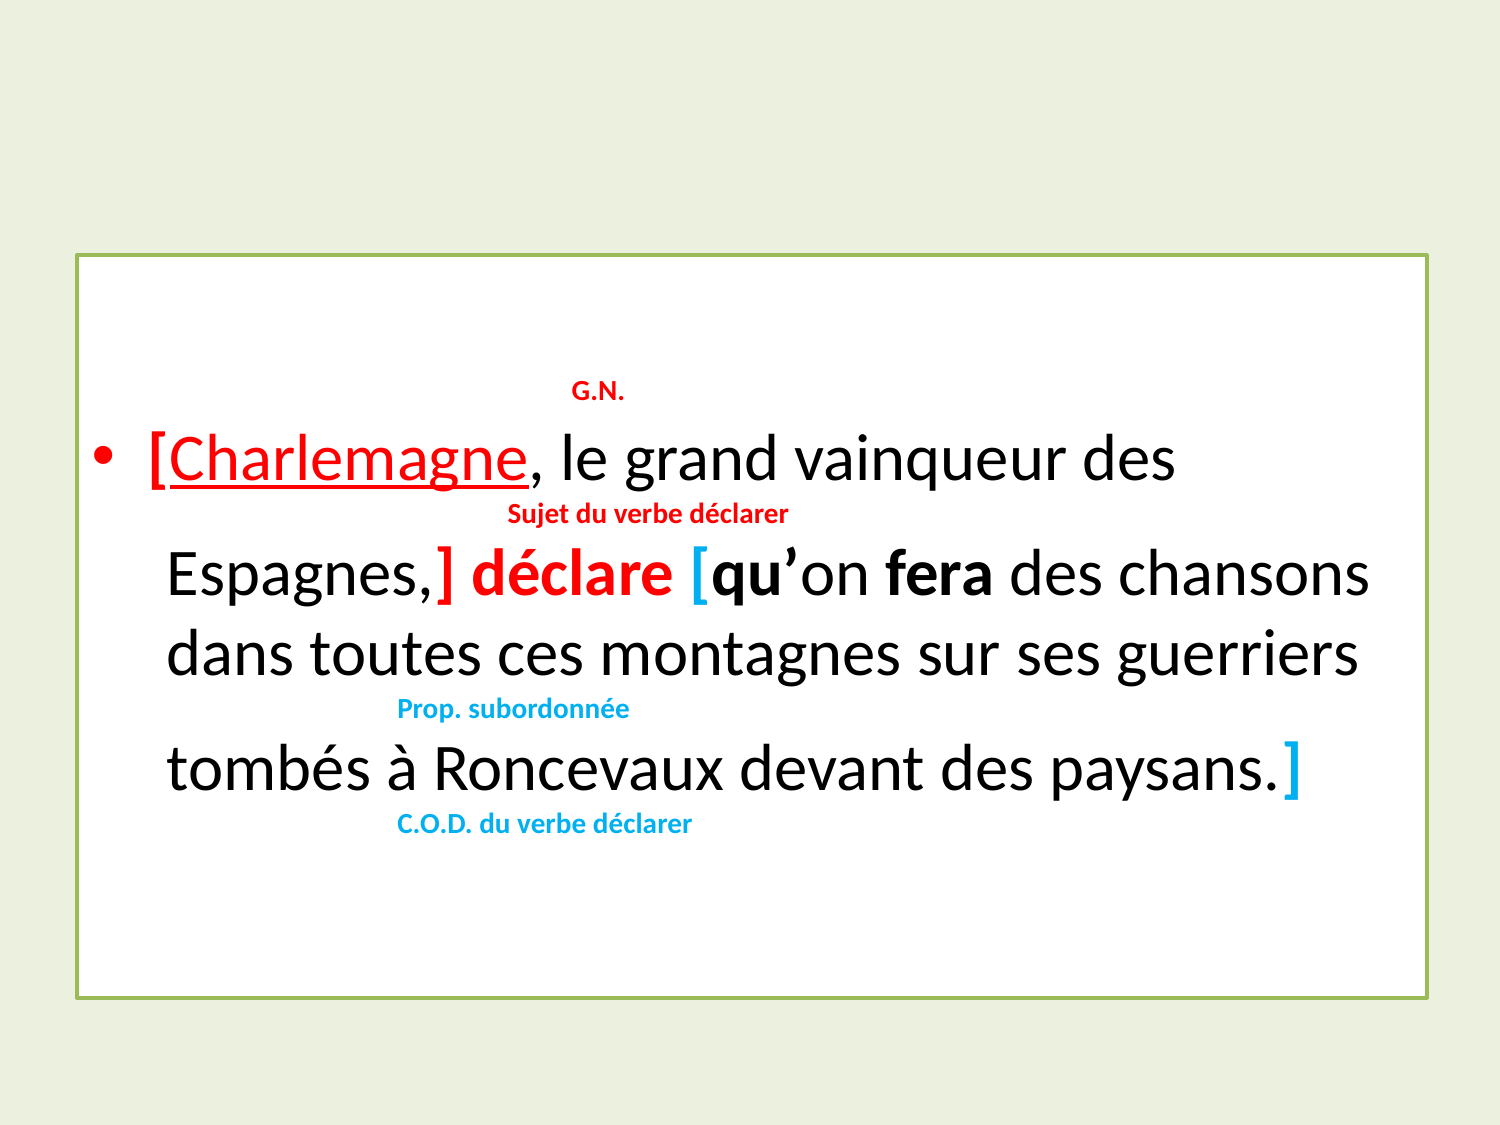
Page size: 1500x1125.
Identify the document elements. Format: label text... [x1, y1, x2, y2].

list G.N. [Charlemagne, le grand vainqueur des Sujet du verbe déclarer Espagnes,] déclare [qu’on fera des chansons dans toutes ces montagnes sur ses guerriers Prop. subordonnée tombés à Roncevaux devant des paysans.] C.O.D. du verbe déclarer [75, 253, 1429, 1000]
